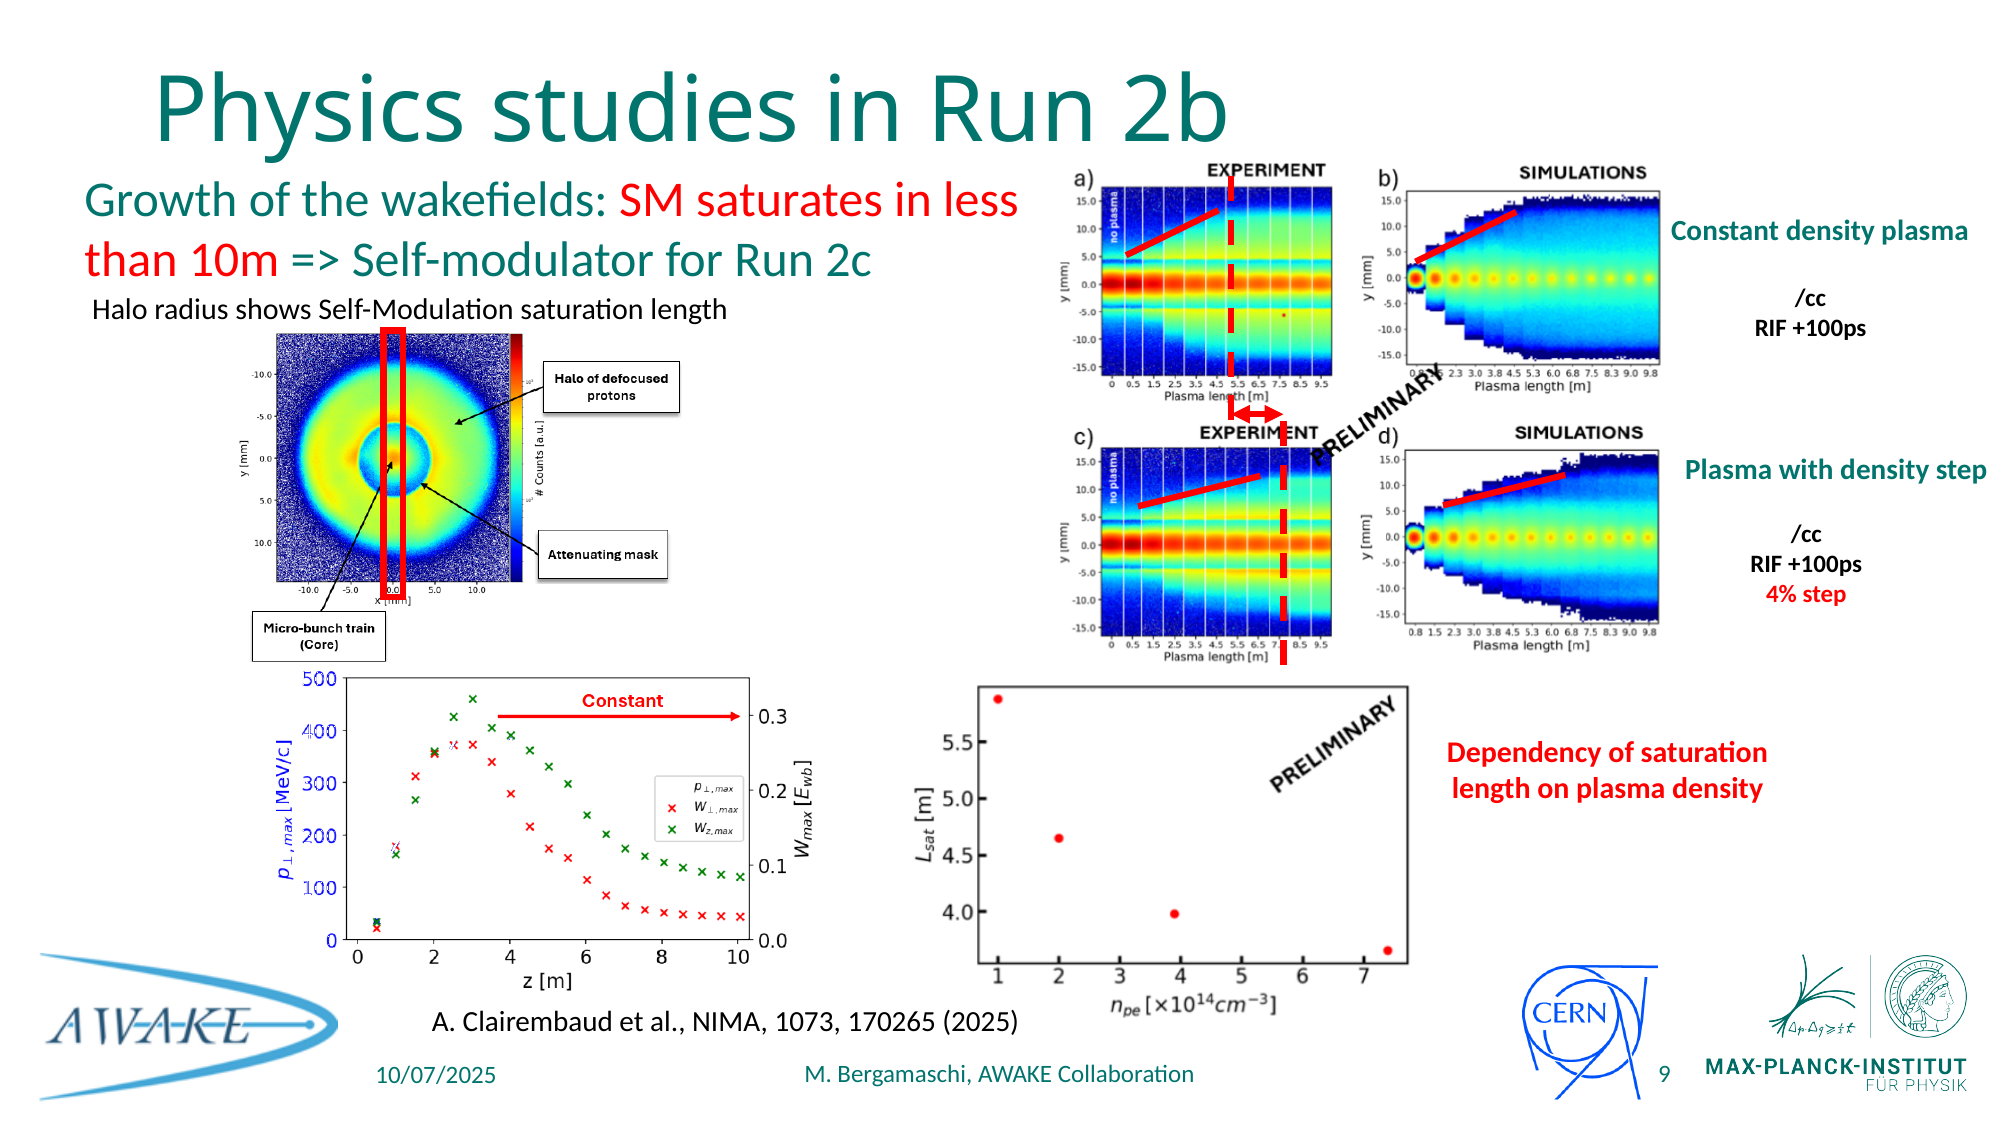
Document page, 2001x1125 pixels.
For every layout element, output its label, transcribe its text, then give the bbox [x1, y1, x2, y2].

text_box Growth of the wakefields: SM saturates in less than 10m => Self-modulator for Run 2c [69, 158, 1035, 294]
slide_number 19 [1411, 1042, 1686, 1103]
picture [39, 671, 830, 1103]
text_box Physics studies in Run 2b [137, 2, 1863, 220]
picture [894, 659, 1429, 1027]
text_box Dependency of saturation length on plasma density [1429, 724, 1815, 812]
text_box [1035, 145, 2000, 669]
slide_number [360, 1043, 546, 1103]
text_box A. Clairembaud et al., NIMA, 1073, 170265 (2025) [417, 995, 1500, 1045]
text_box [236, 329, 682, 665]
footer M. Bergamaschi, AWAKE Collaboration [662, 1045, 1338, 1103]
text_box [1443, 474, 1566, 506]
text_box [1137, 475, 1261, 507]
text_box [1126, 210, 1219, 256]
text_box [1415, 211, 1517, 262]
text_box Halo radius shows Self-Modulation saturation length [77, 281, 895, 333]
picture [1522, 934, 2000, 1118]
